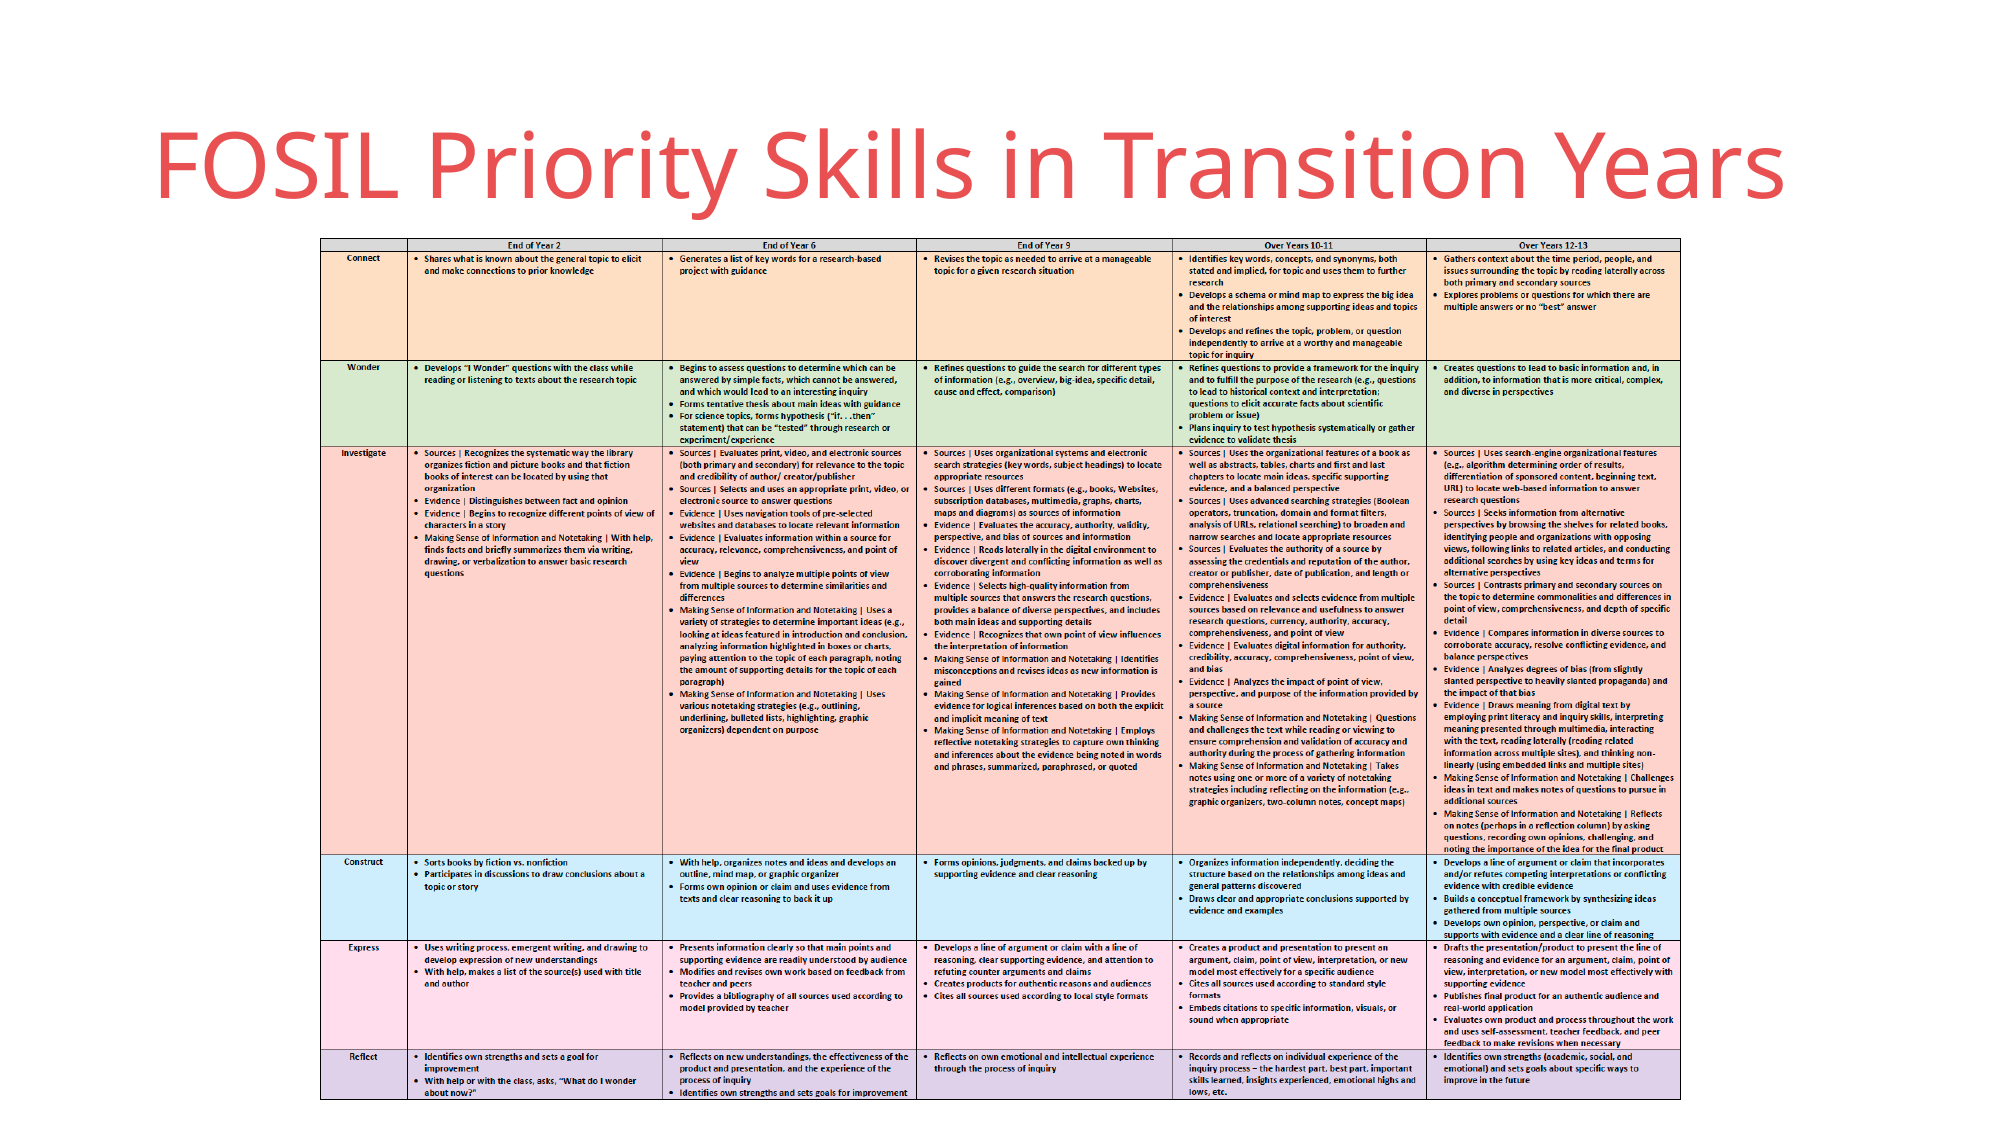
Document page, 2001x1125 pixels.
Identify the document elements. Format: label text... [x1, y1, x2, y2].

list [310, 230, 1690, 1108]
title FOSIL Priority Skills in Transition Years [137, 59, 1863, 278]
